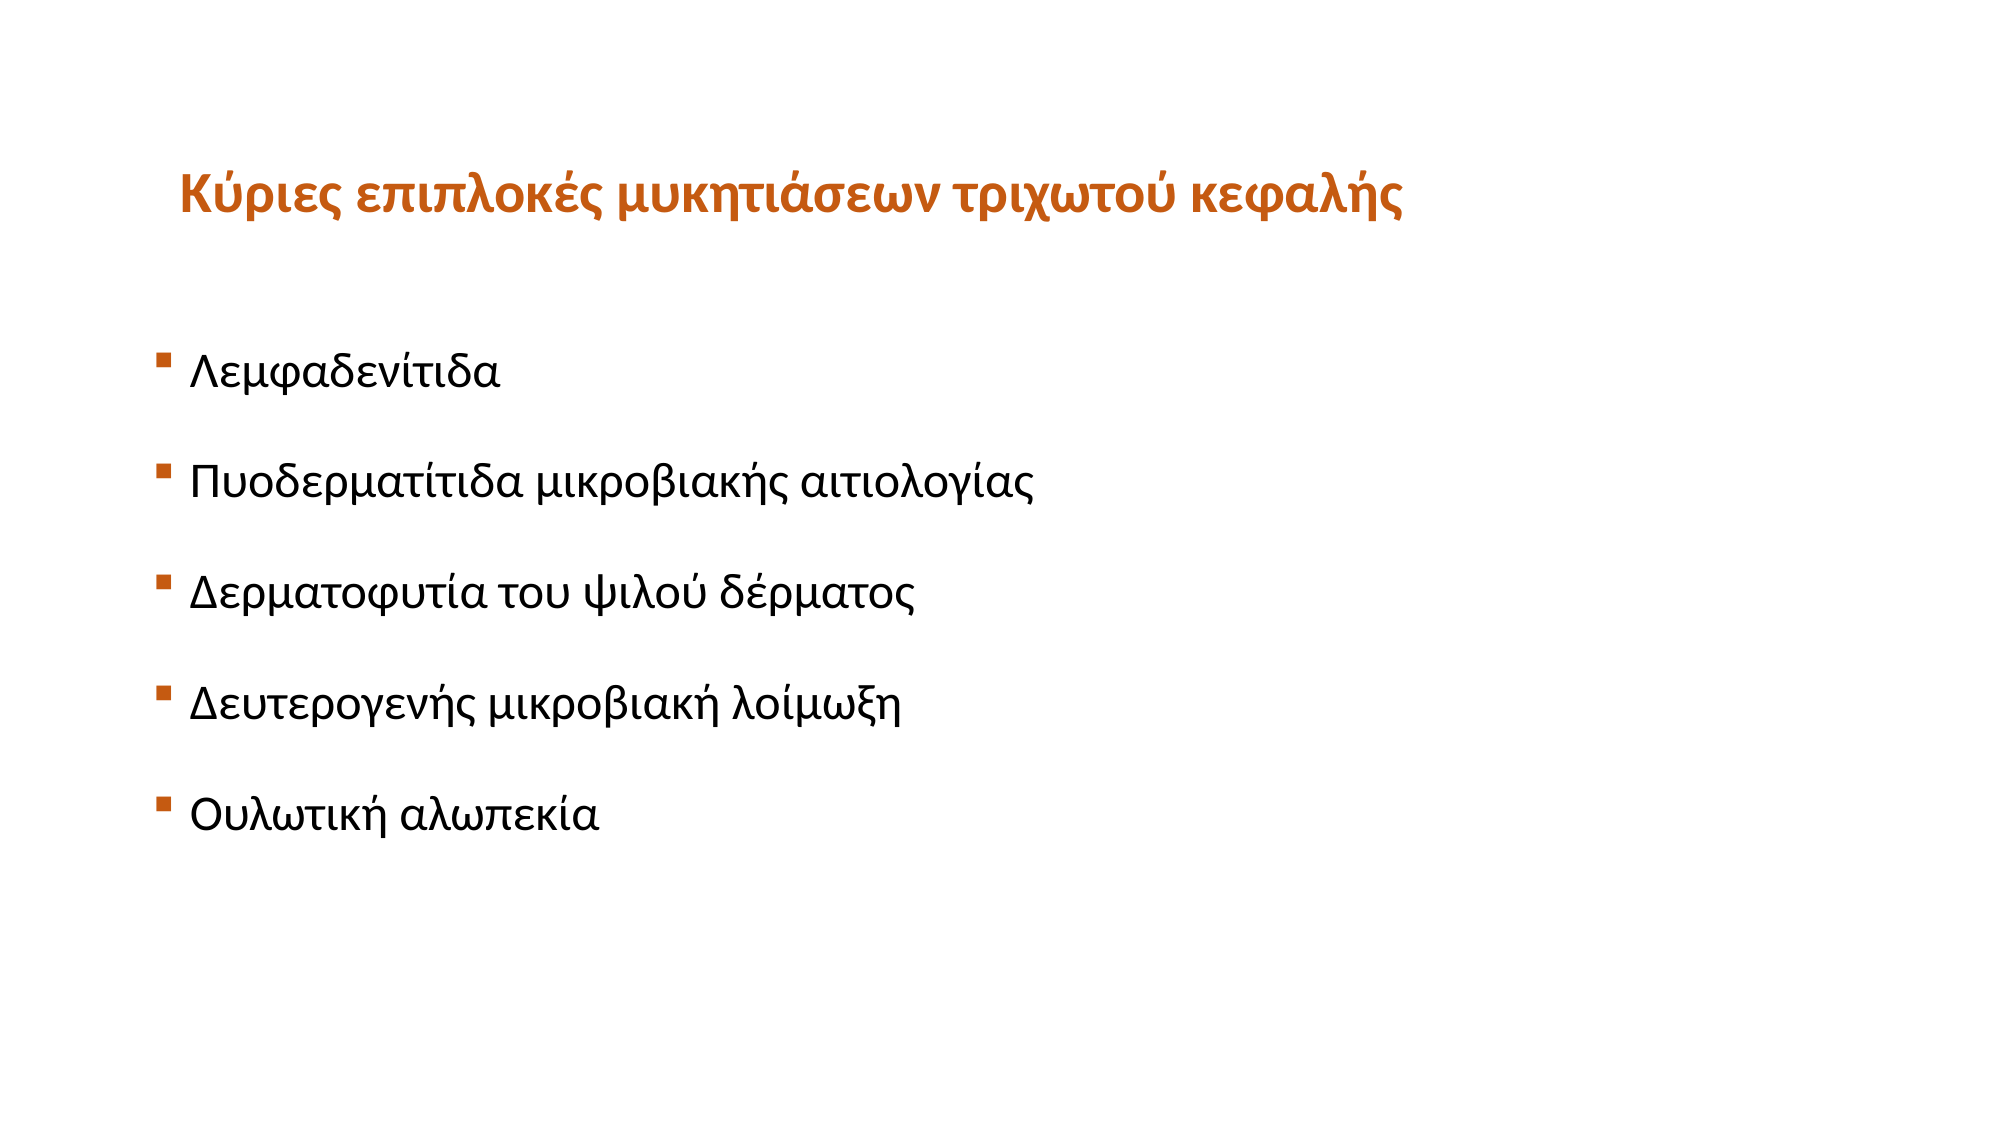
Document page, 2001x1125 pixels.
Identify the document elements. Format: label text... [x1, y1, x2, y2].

title Κύριες επιπλοκές μυκητιάσεων τριχωτού κεφαλής [120, 82, 1846, 300]
list Λεμφαδενίτιδα Πυοδερματίτιδα μικροβιακής αιτιολογίας Δερματοφυτία του ψιλού δέρματος Δευτερογενής μικροβιακή λοίμωξη Ουλωτική αλωπεκία [137, 299, 1863, 1014]
